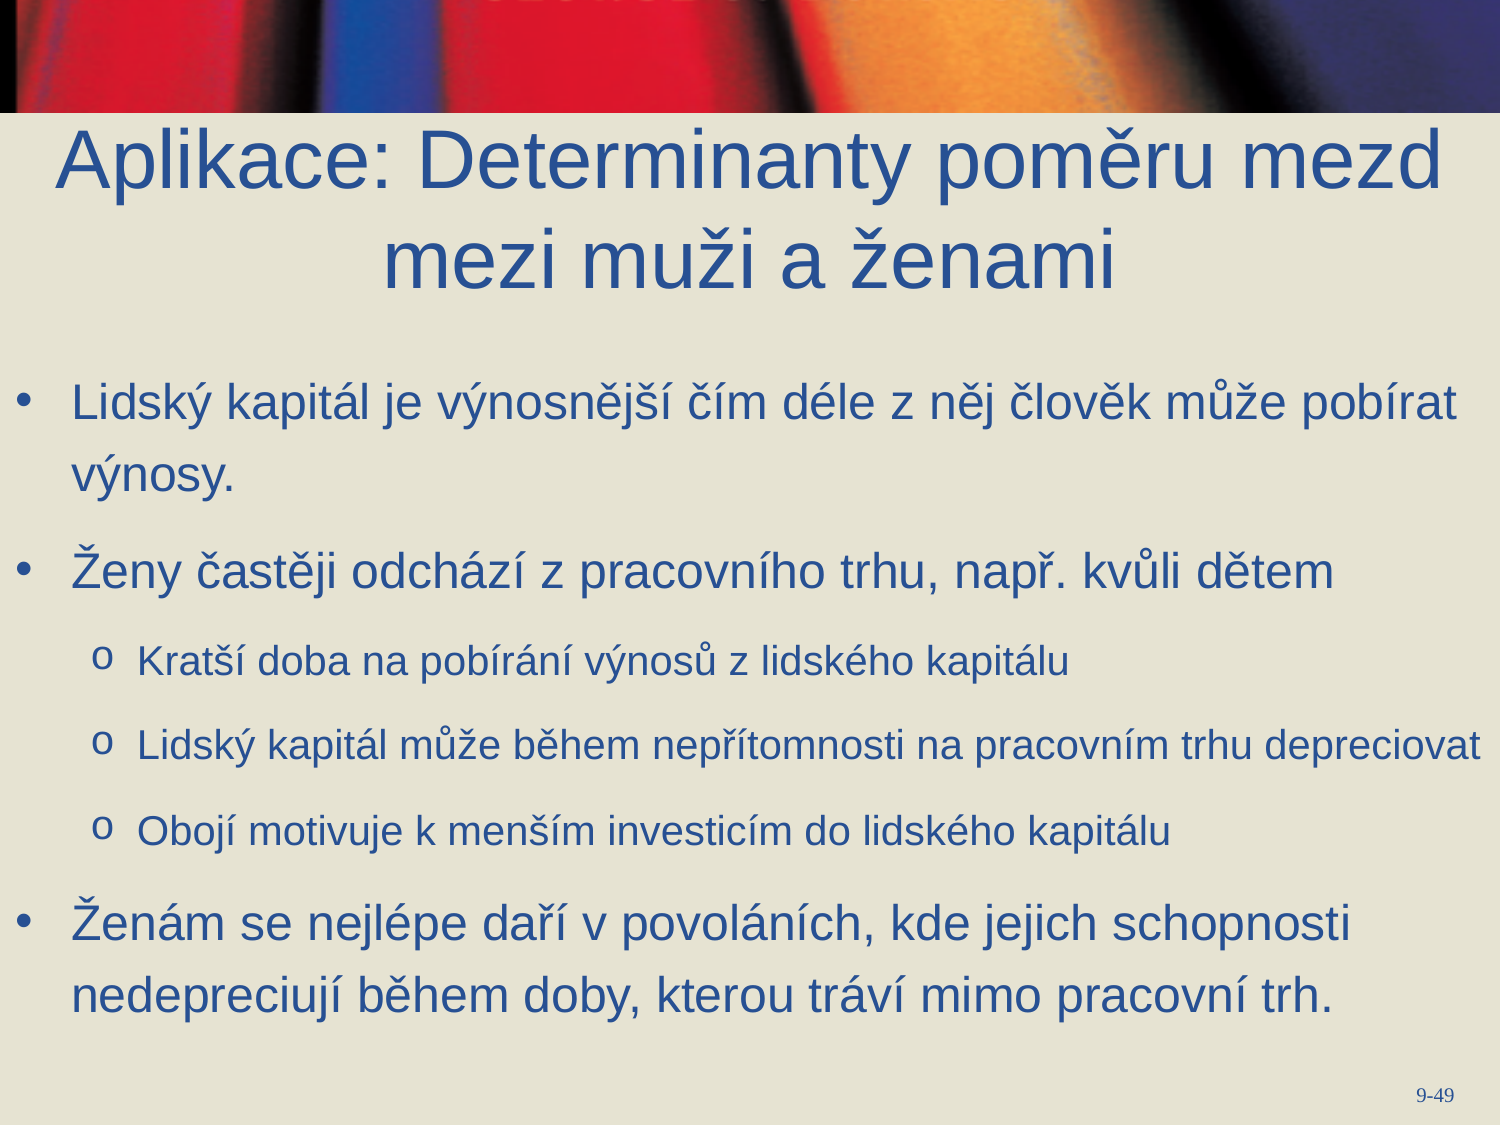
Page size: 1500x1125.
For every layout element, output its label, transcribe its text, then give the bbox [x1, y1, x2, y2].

text_box Aplikace: Determinanty poměru mezd mezi muži a ženami [0, 125, 1500, 313]
list Lidský kapitál je výnosnější čím déle z něj člověk může pobírat výnosy. Ženy častěji odchází z pracovního trhu, např. kvůli dětem Kratší doba na pobírání výnosů z lidského kapitálu Lidský kapitál může během nepřítomnosti na pracovním trhu depreciovat Obojí motivuje k menším investicím do lidského kapitálu Ženám se nejlépe daří v povoláních, kde jejich schopnosti nedepreciují během doby, kterou tráví mimo pracovní trh. [0, 349, 1500, 1038]
picture [0, 0, 1500, 113]
